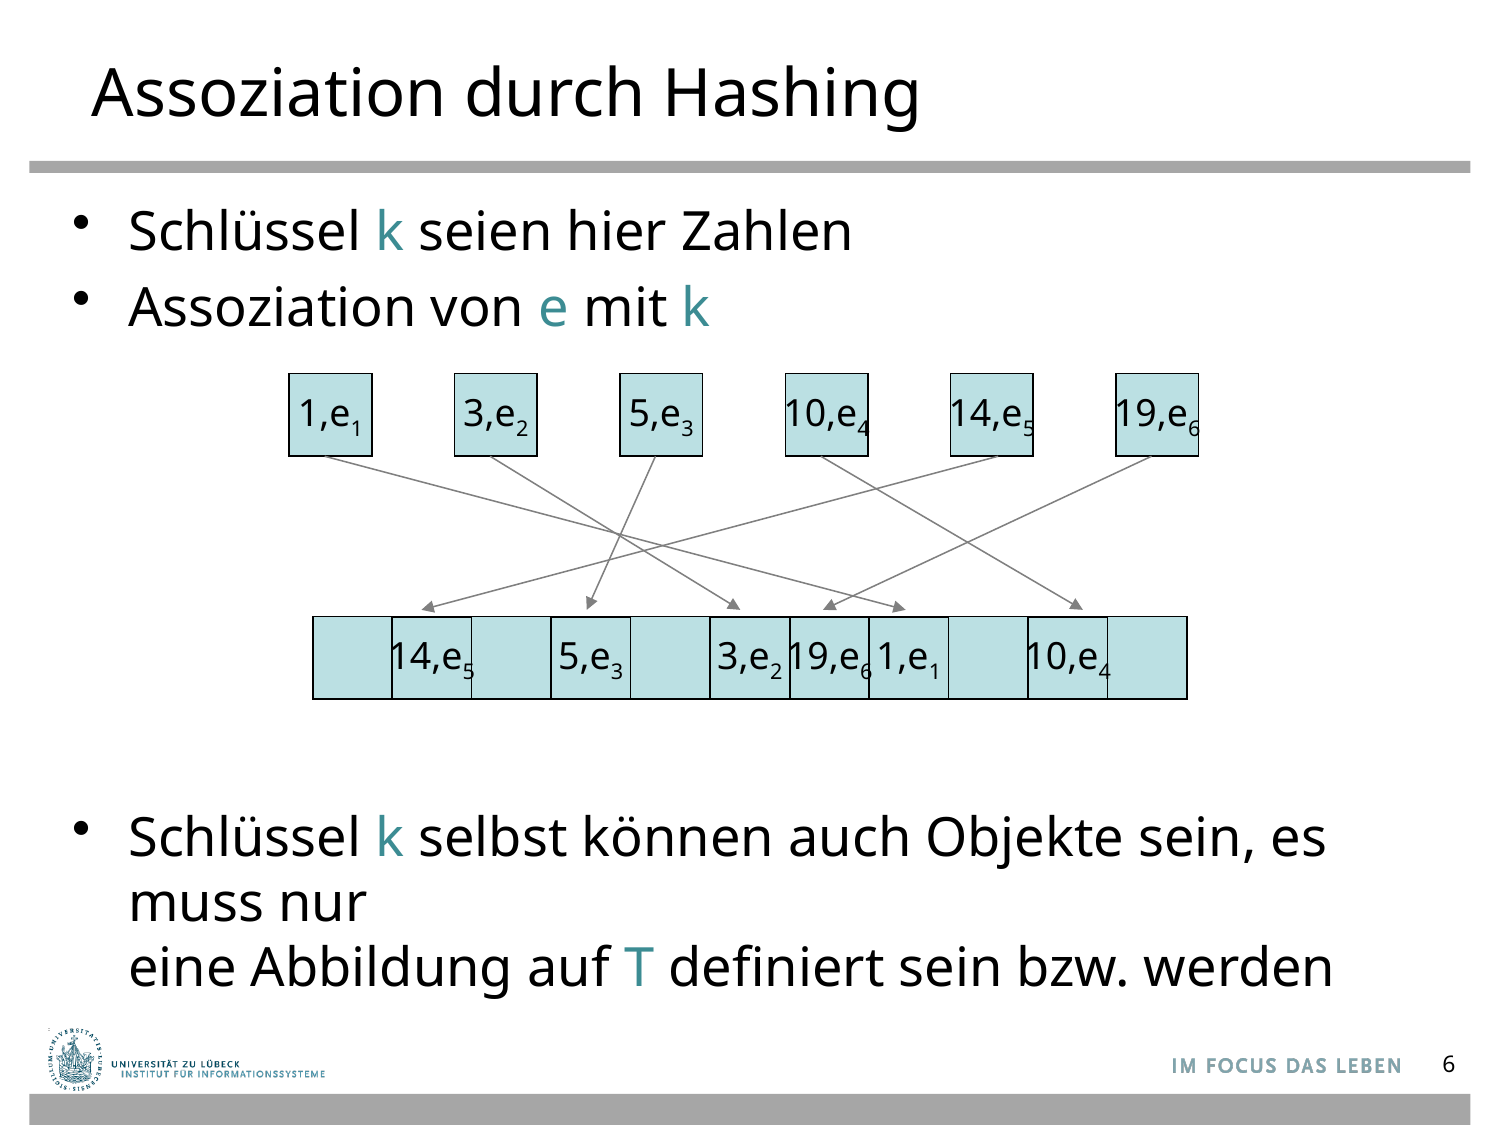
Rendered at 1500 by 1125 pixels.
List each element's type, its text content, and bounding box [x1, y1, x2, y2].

text_box [586, 561, 609, 610]
text_box Schlüssel k seien hier Zahlen Assoziation von e mit k Schlüssel k selbst können auch Objekte sein, es muss nur eine Abbildung auf T definiert sein bzw. werden [57, 188, 1483, 1071]
slide_number 6 [1305, 1071, 1471, 1083]
text_box [822, 456, 1152, 611]
text_box 10,e4 [785, 373, 868, 456]
text_box [421, 456, 999, 613]
title Assoziation durch Hashing [76, 42, 1427, 126]
text_box [968, 542, 1083, 610]
text_box [644, 551, 741, 610]
text_box 19,e6 [1116, 373, 1199, 456]
text_box [853, 596, 906, 613]
text_box 5,e3 [619, 373, 703, 456]
text_box 1,e1 [289, 373, 372, 456]
text_box 3,e2 [454, 373, 538, 456]
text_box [312, 616, 1188, 700]
text_box 14,e5 [950, 373, 1034, 456]
